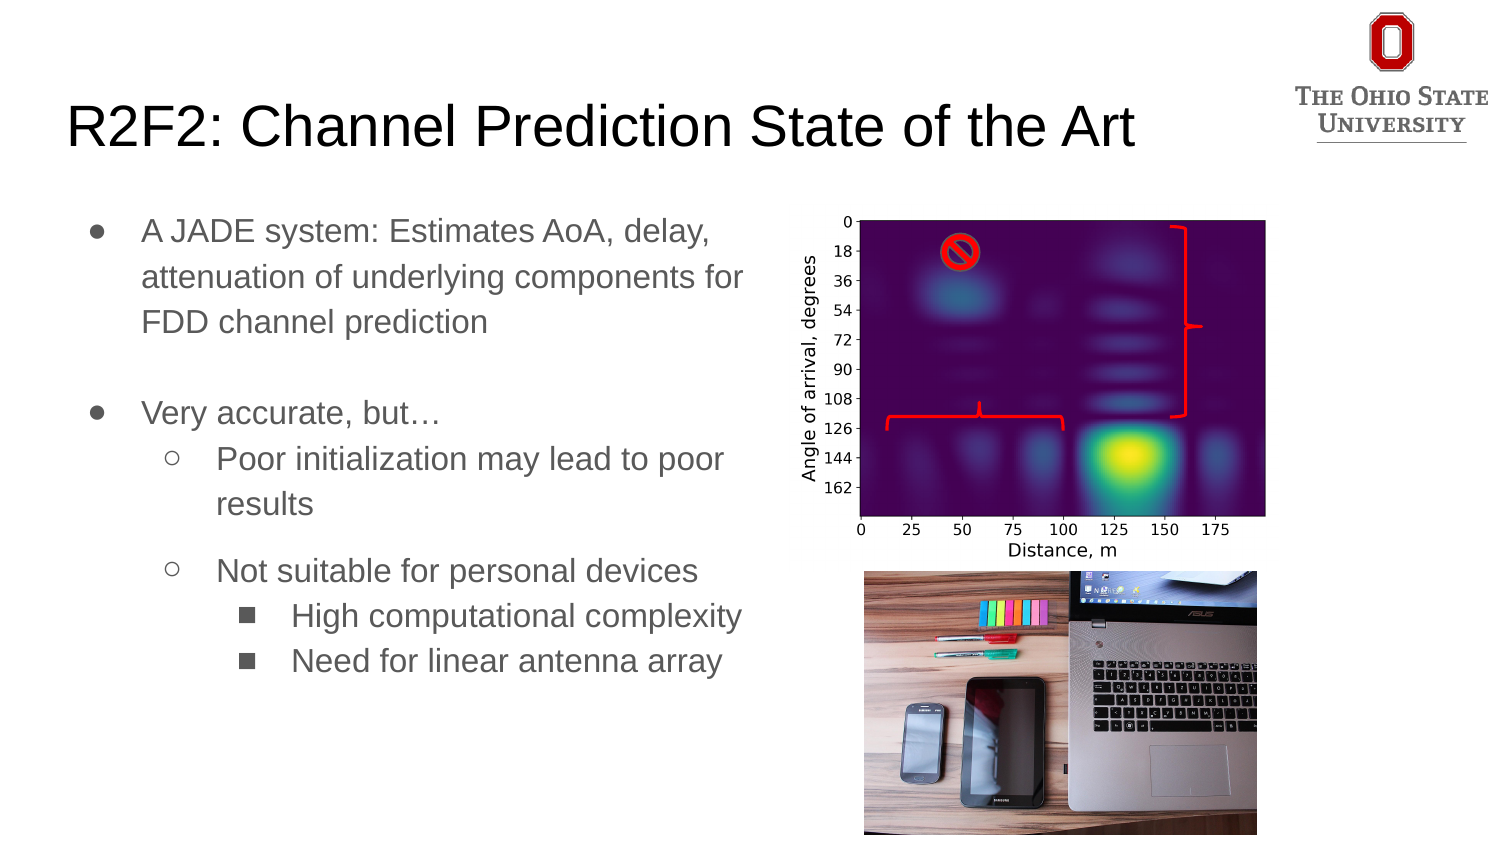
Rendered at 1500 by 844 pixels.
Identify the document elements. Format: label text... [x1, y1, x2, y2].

picture [789, 204, 1279, 835]
picture [1295, 12, 1488, 143]
list Not suitable for personal devices High computational complexity Need for linear antenna array [51, 528, 811, 718]
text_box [886, 226, 1202, 431]
list A JADE system: Estimates AoA, delay, attenuation of underlying components for FDD channel prediction Very accurate, but… Poor initialization may lead to poor results [51, 189, 783, 353]
title R2F2: Channel Prediction State of the Art [51, 72, 1291, 167]
